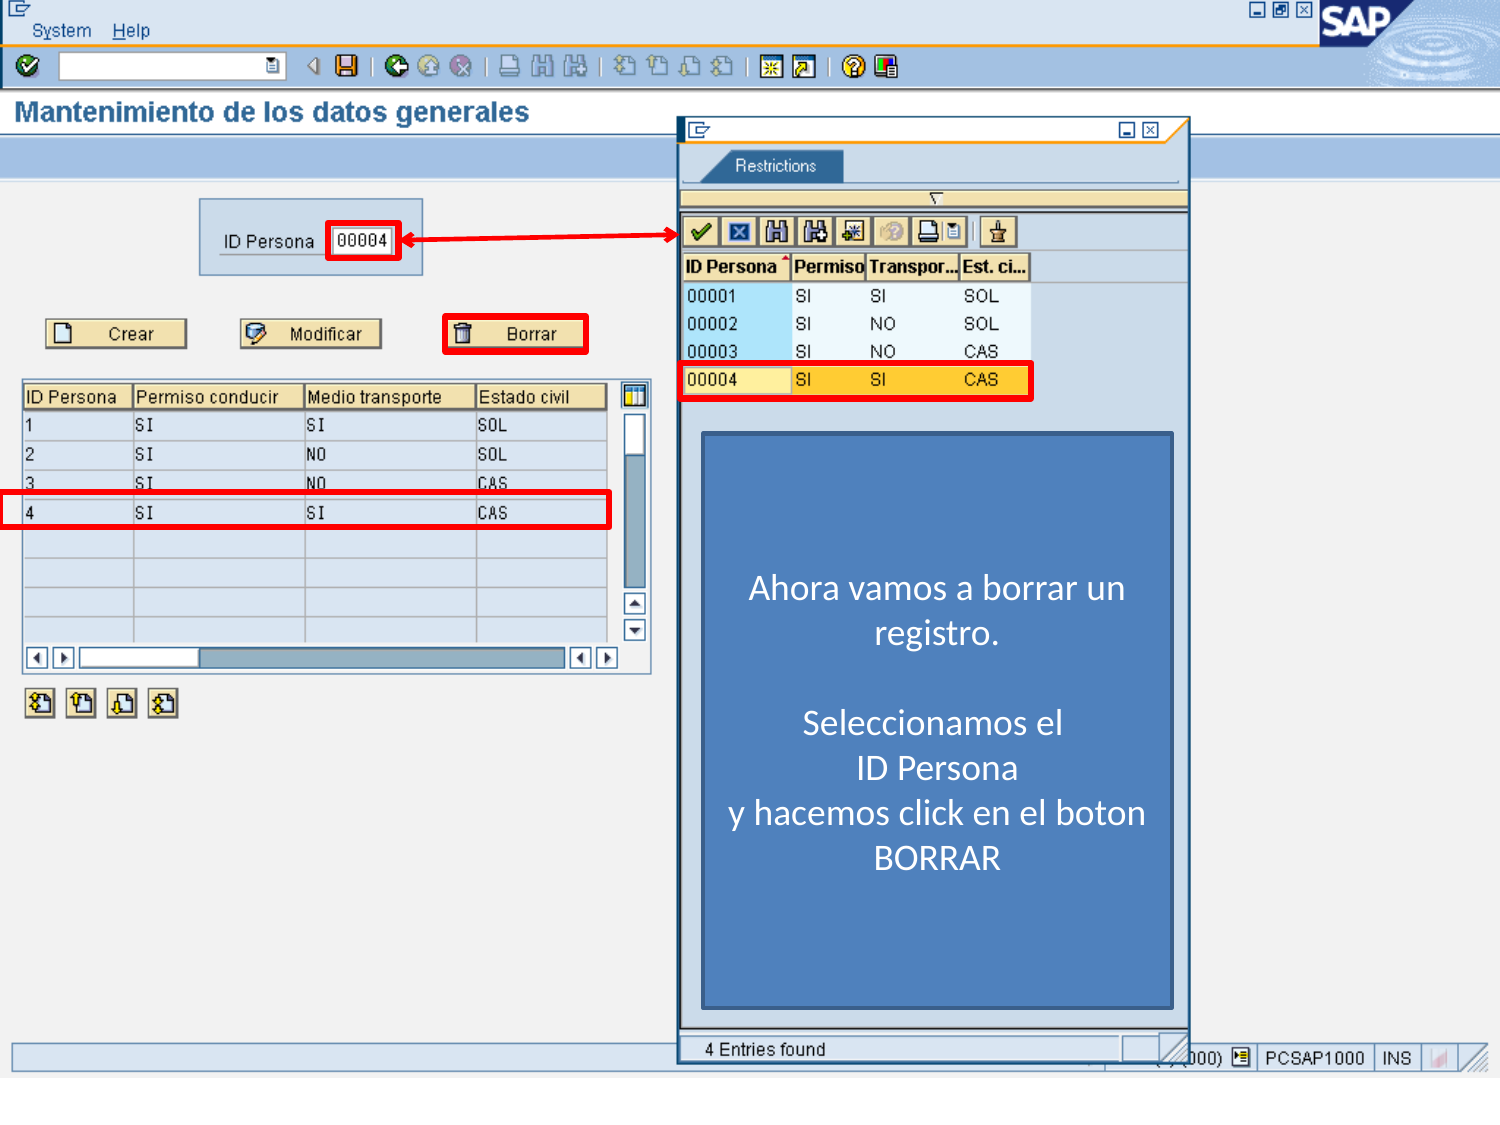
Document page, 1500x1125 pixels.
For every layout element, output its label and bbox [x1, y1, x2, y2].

text_box [398, 234, 680, 241]
picture [0, 0, 1500, 1125]
